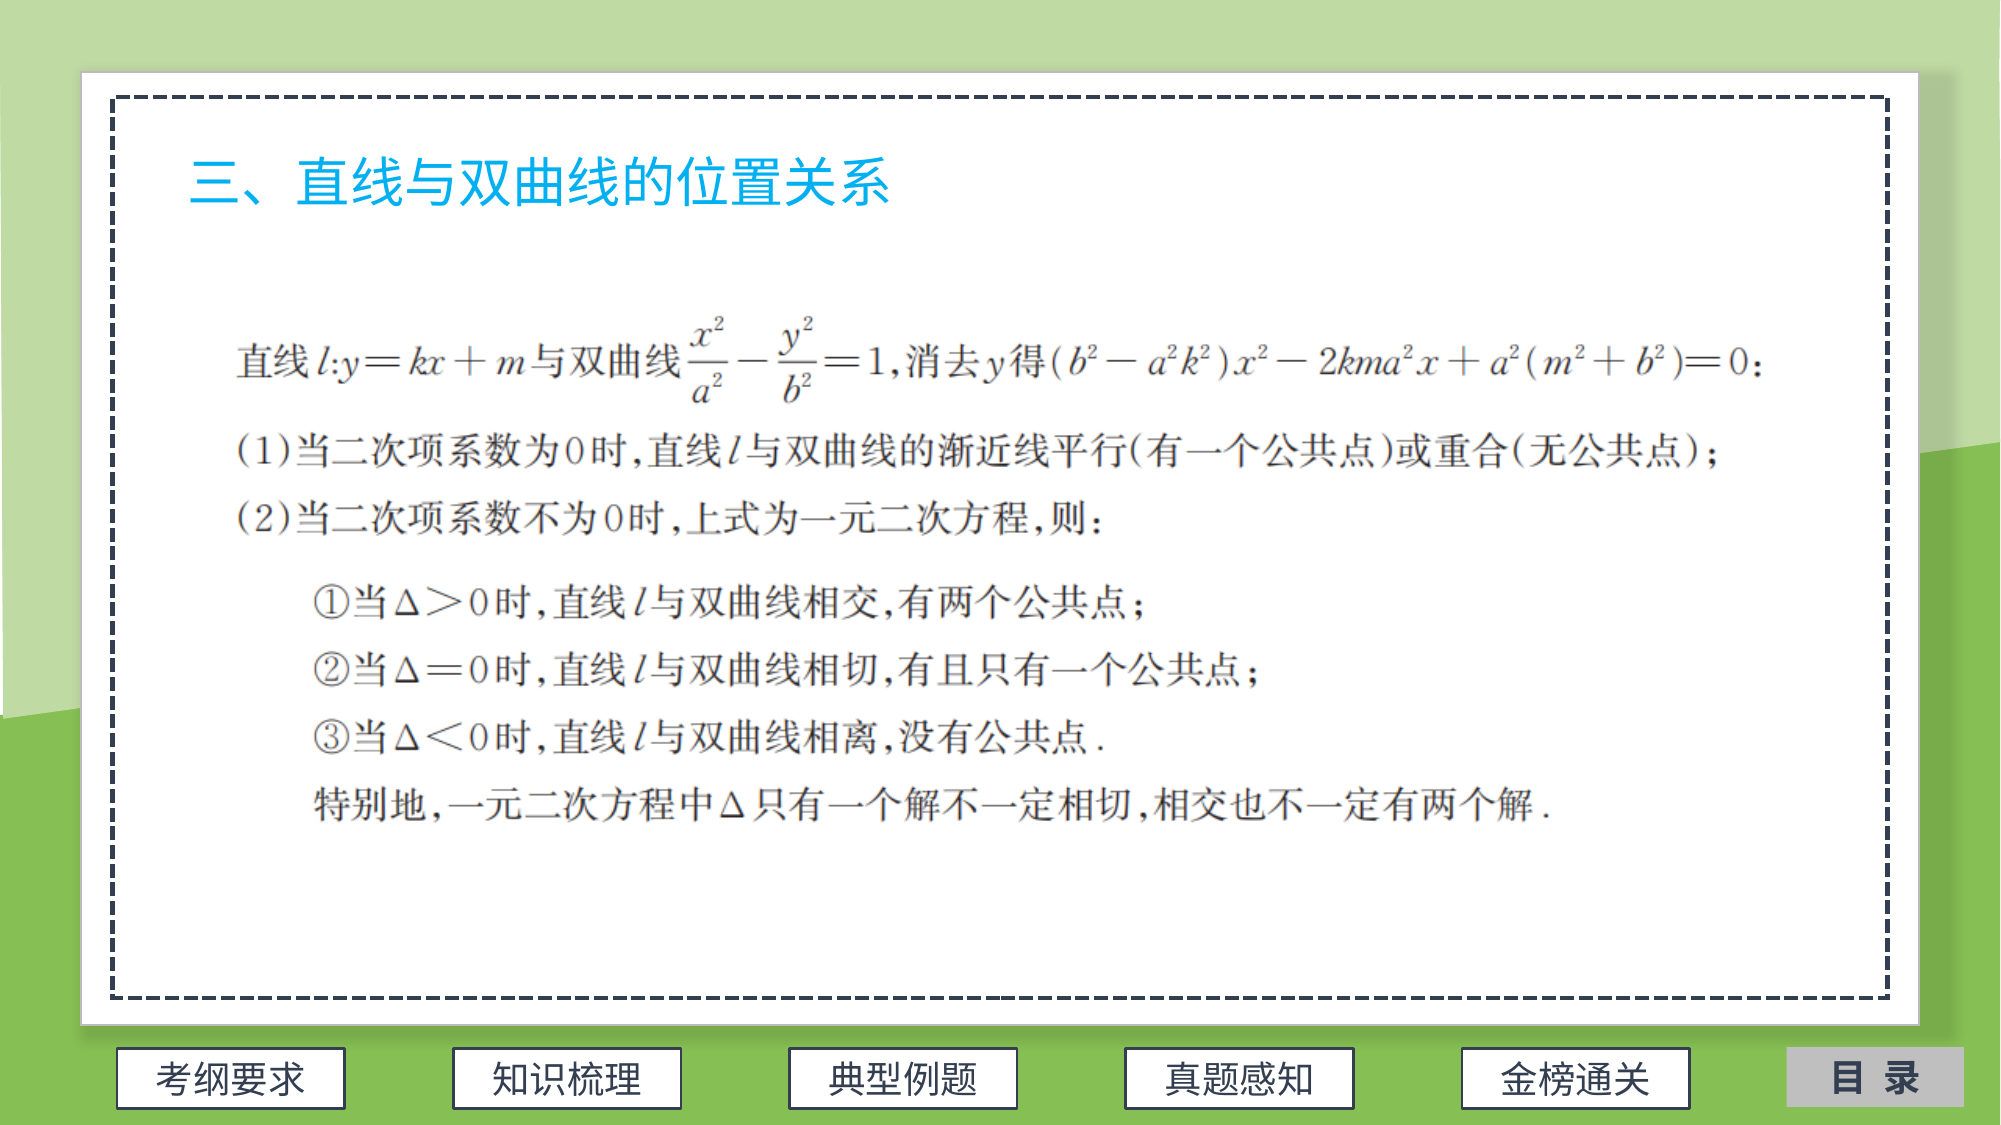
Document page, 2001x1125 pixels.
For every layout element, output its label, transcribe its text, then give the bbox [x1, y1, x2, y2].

picture [304, 562, 1558, 835]
picture [224, 307, 1775, 547]
text_box 三、直线与双曲线的位置关系 [172, 132, 1518, 221]
